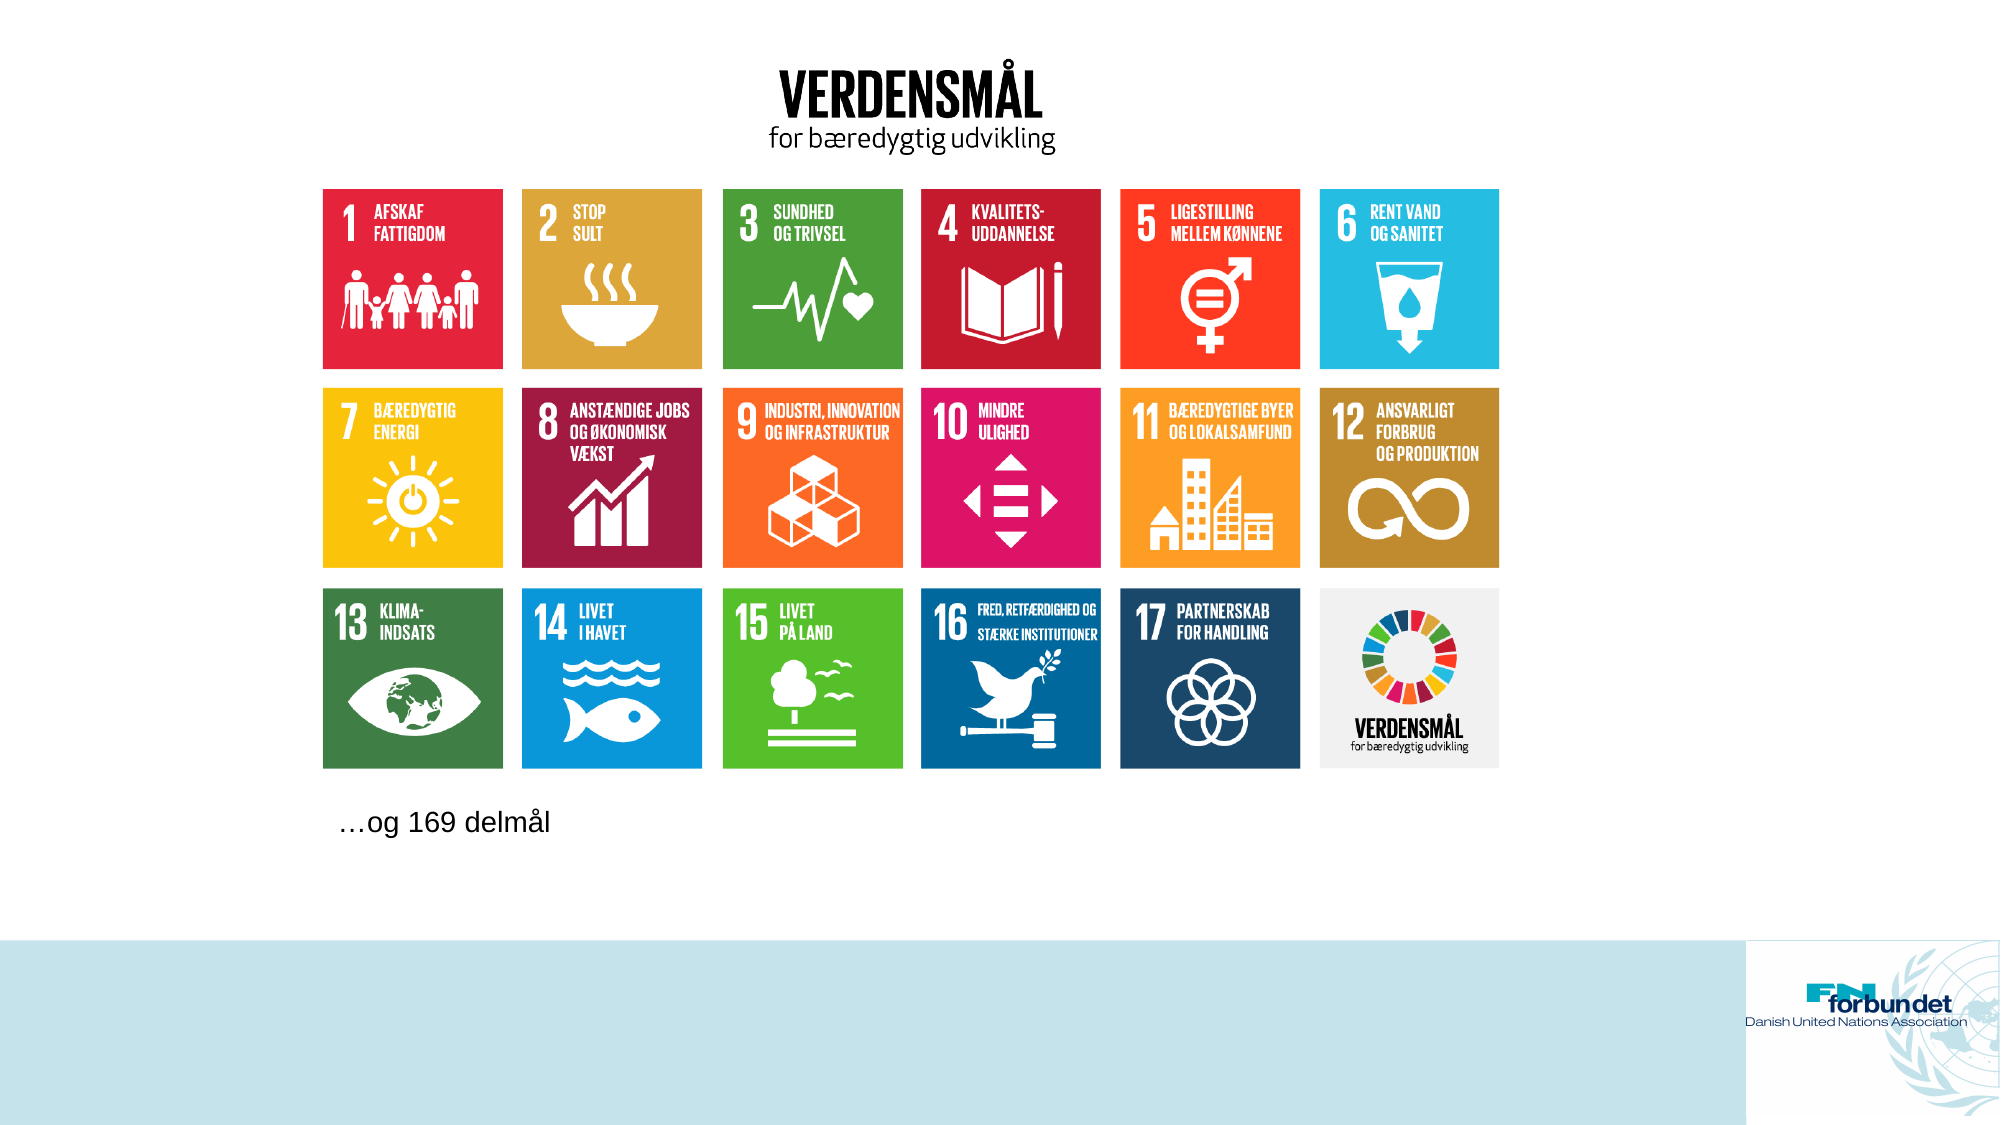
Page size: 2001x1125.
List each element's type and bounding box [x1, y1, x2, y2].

picture [1746, 941, 2000, 1116]
text_box [0, 938, 1749, 1125]
picture [228, 18, 1597, 905]
